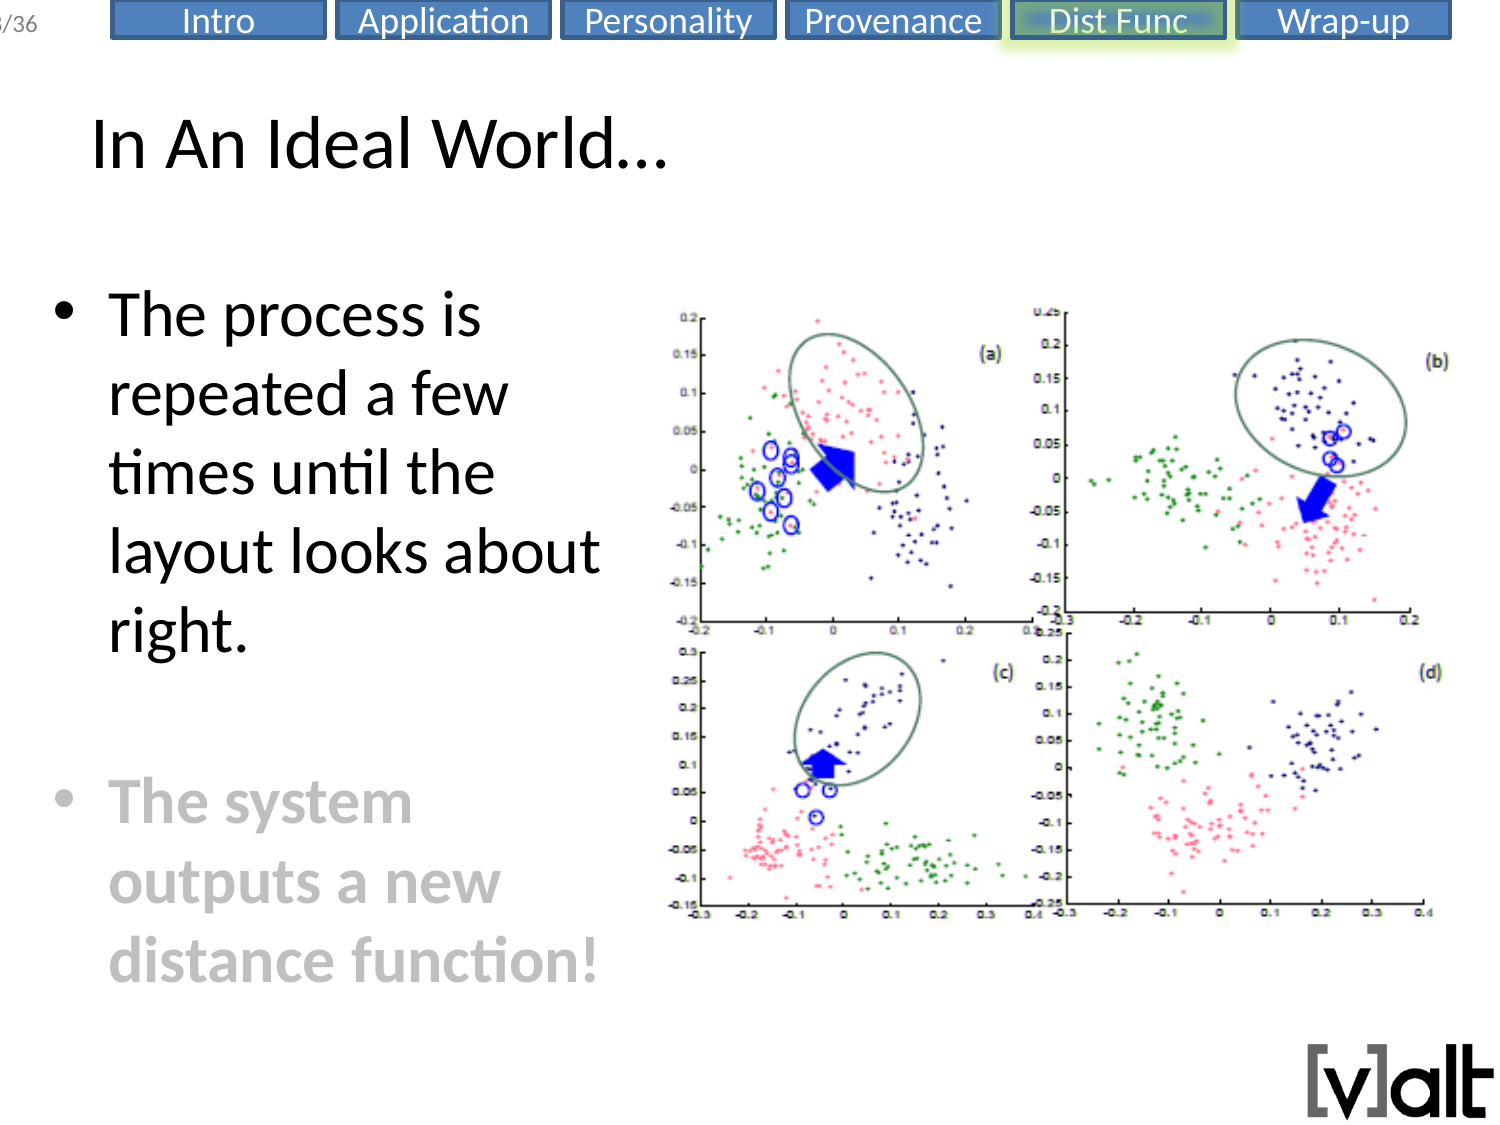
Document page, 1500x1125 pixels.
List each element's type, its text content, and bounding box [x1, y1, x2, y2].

title In An Ideal World… [75, 45, 1425, 233]
list The process is repeated a few times until the layout looks about right. The system outputs a new distance function! [37, 262, 625, 1005]
text_box [1010, 0, 1227, 40]
picture [662, 299, 1471, 938]
picture [1299, 1034, 1500, 1125]
